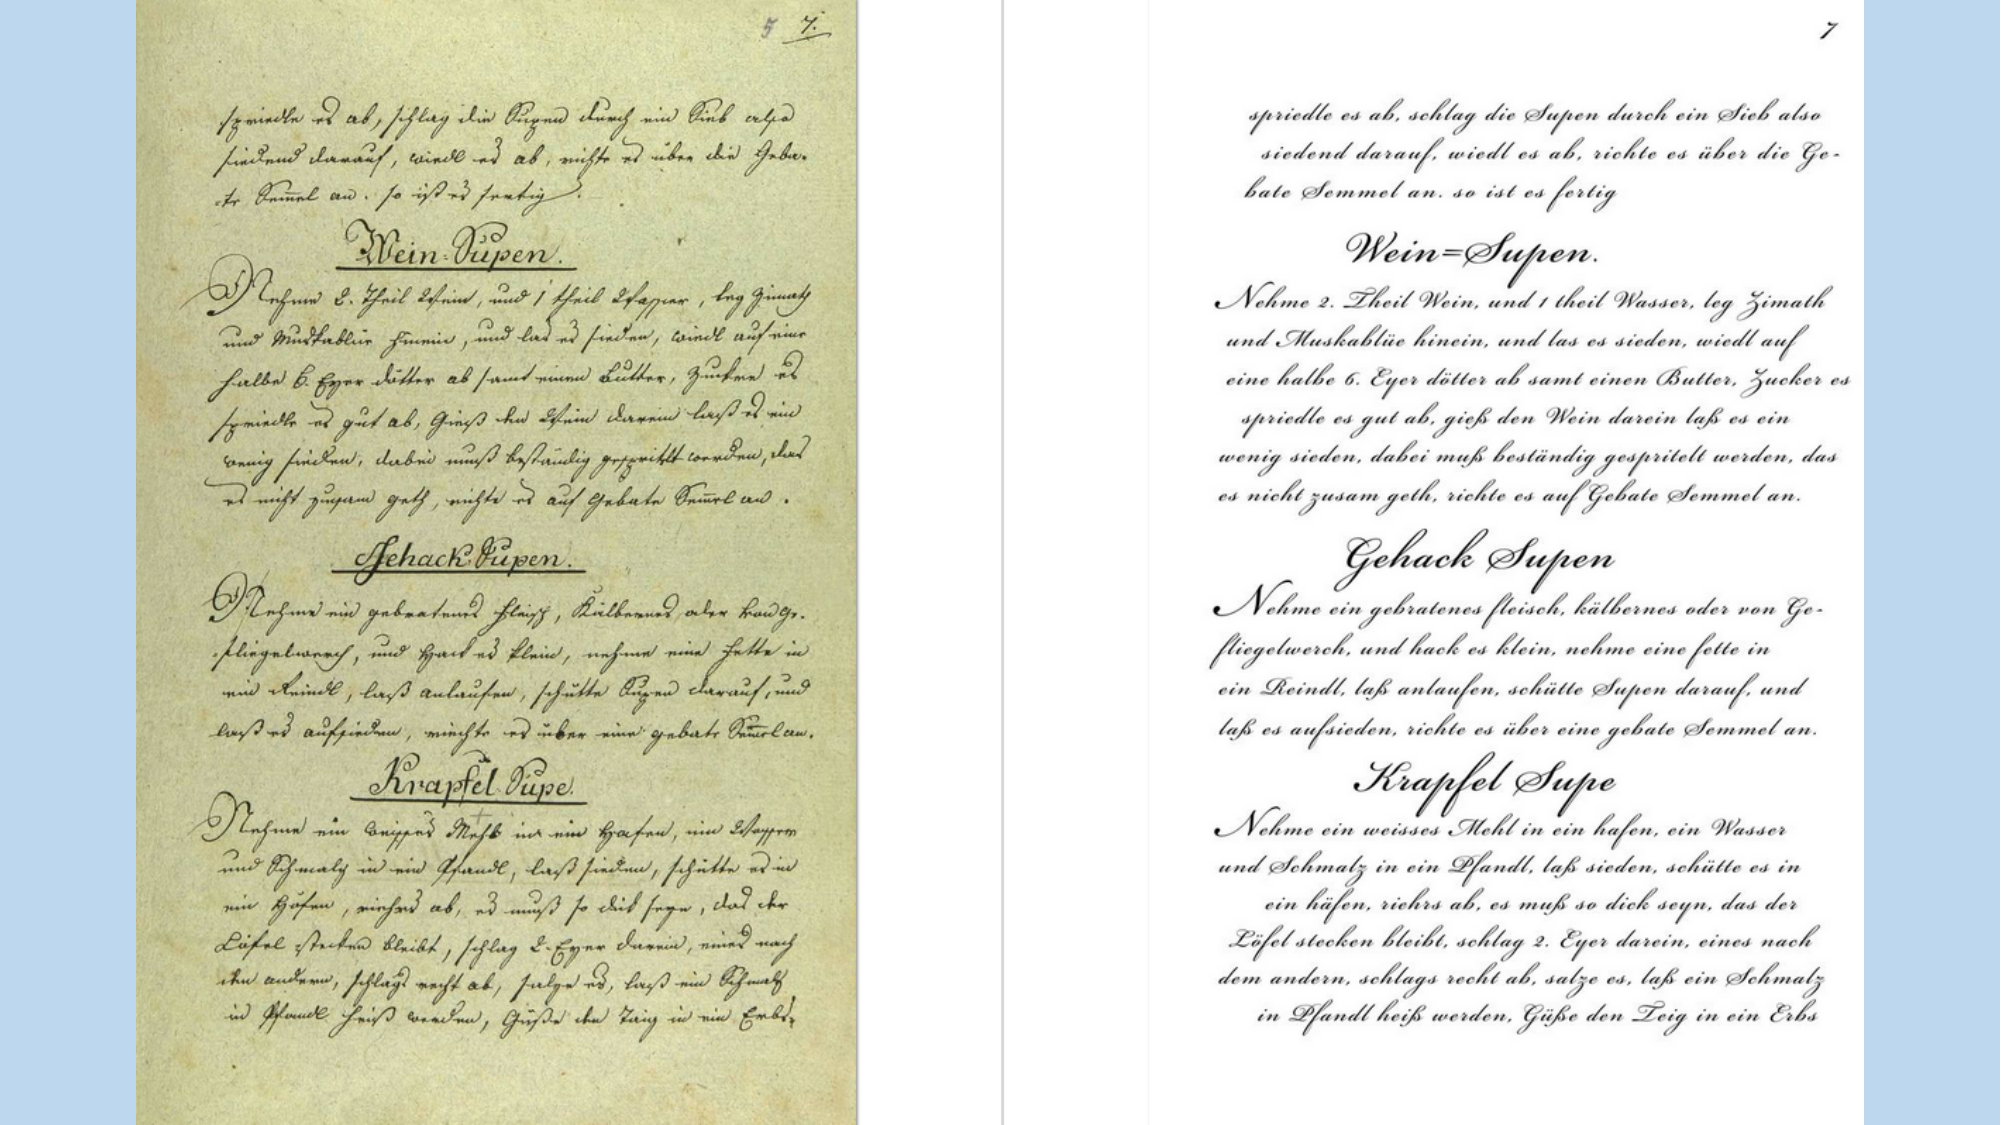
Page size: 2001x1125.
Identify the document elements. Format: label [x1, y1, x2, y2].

picture [136, 0, 1864, 1125]
